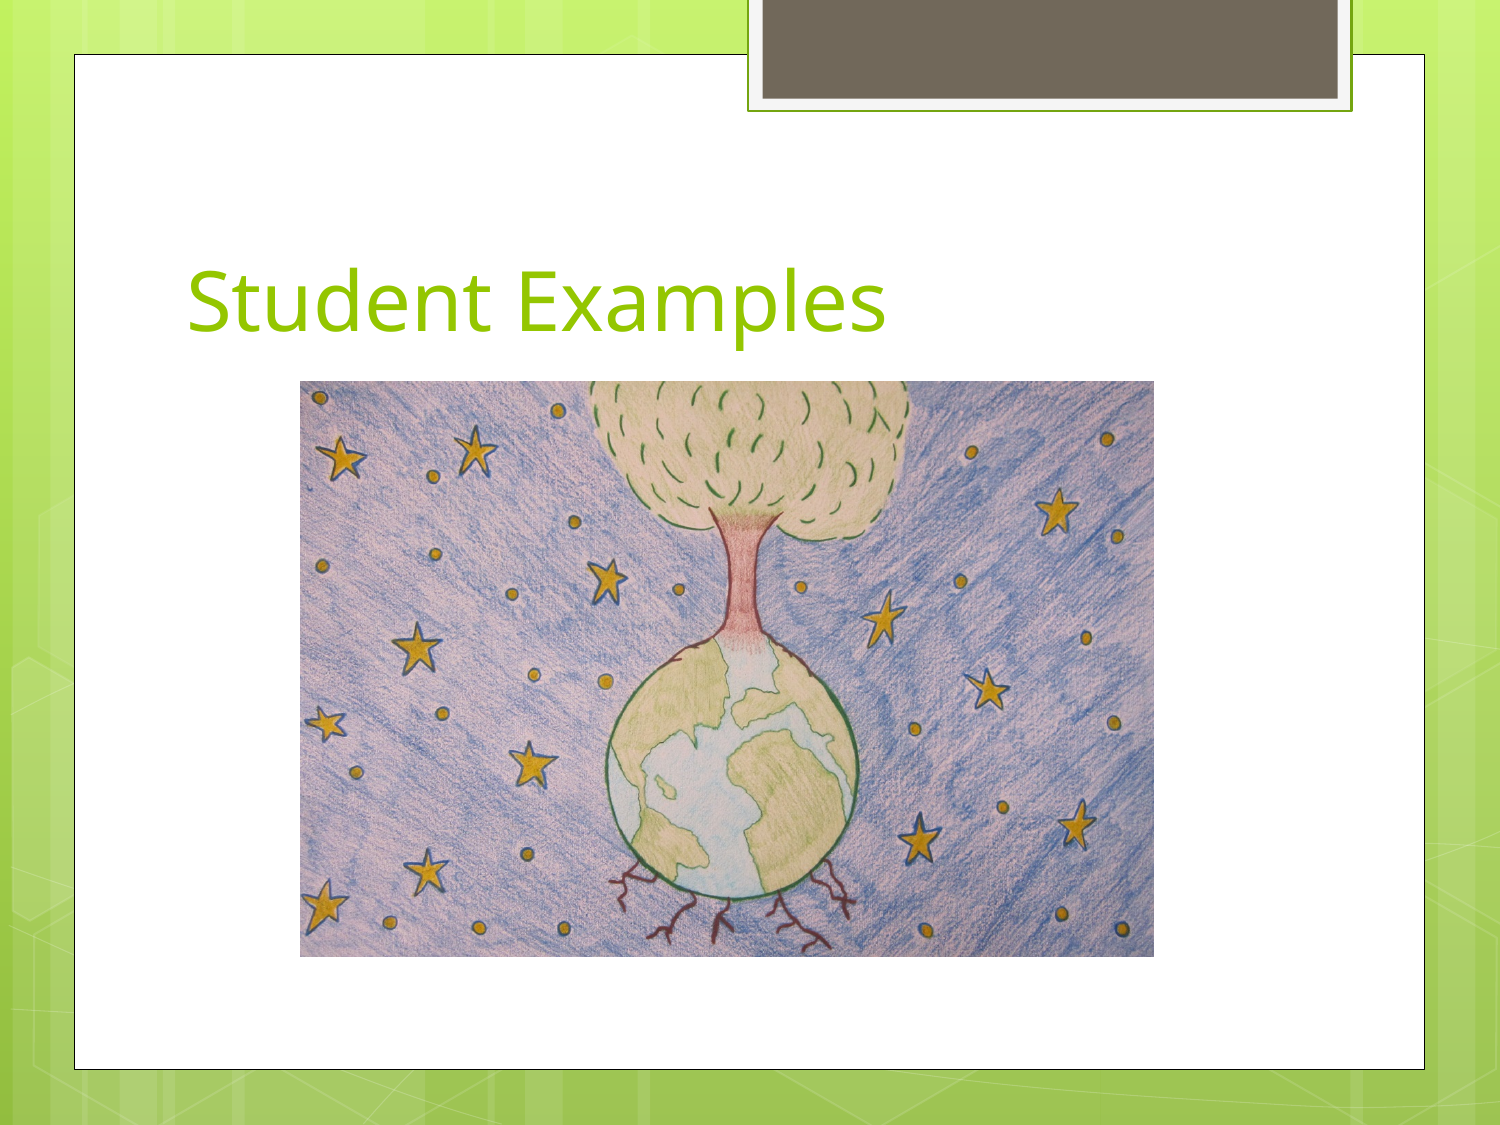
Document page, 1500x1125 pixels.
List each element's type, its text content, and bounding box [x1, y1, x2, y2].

title Student Examples [171, 168, 1324, 357]
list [300, 380, 1154, 957]
